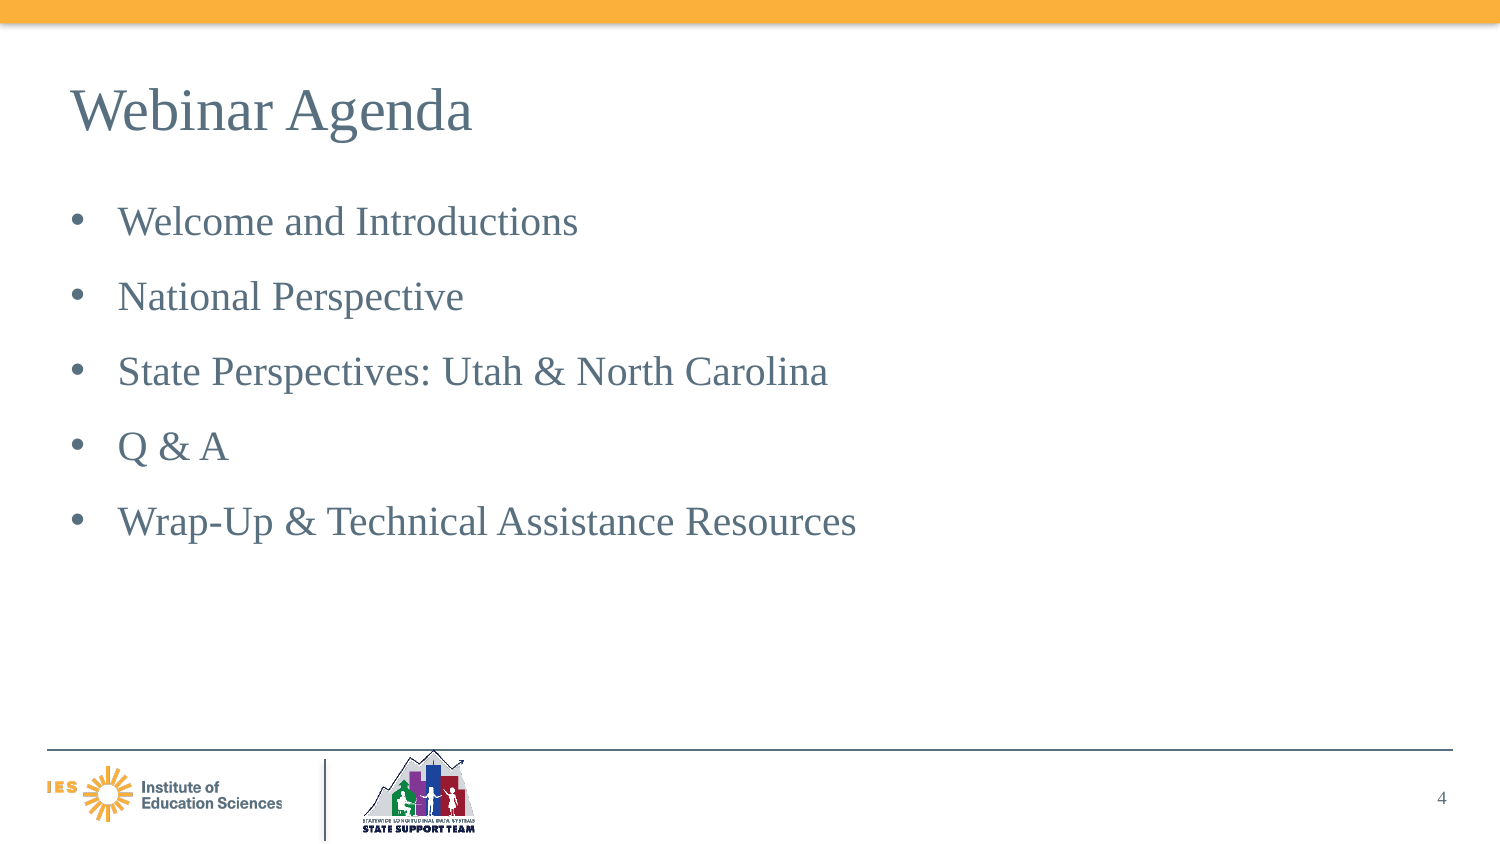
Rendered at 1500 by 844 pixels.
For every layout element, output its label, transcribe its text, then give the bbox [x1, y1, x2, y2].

picture [362, 749, 475, 835]
list Welcome and Introductions National Perspective State Perspectives: Utah & North Carolina Q & A Wrap-Up & Technical Assistance Resources [70, 193, 1430, 662]
title Webinar Agenda [70, 70, 1430, 146]
slide_number 4 [1394, 774, 1454, 820]
